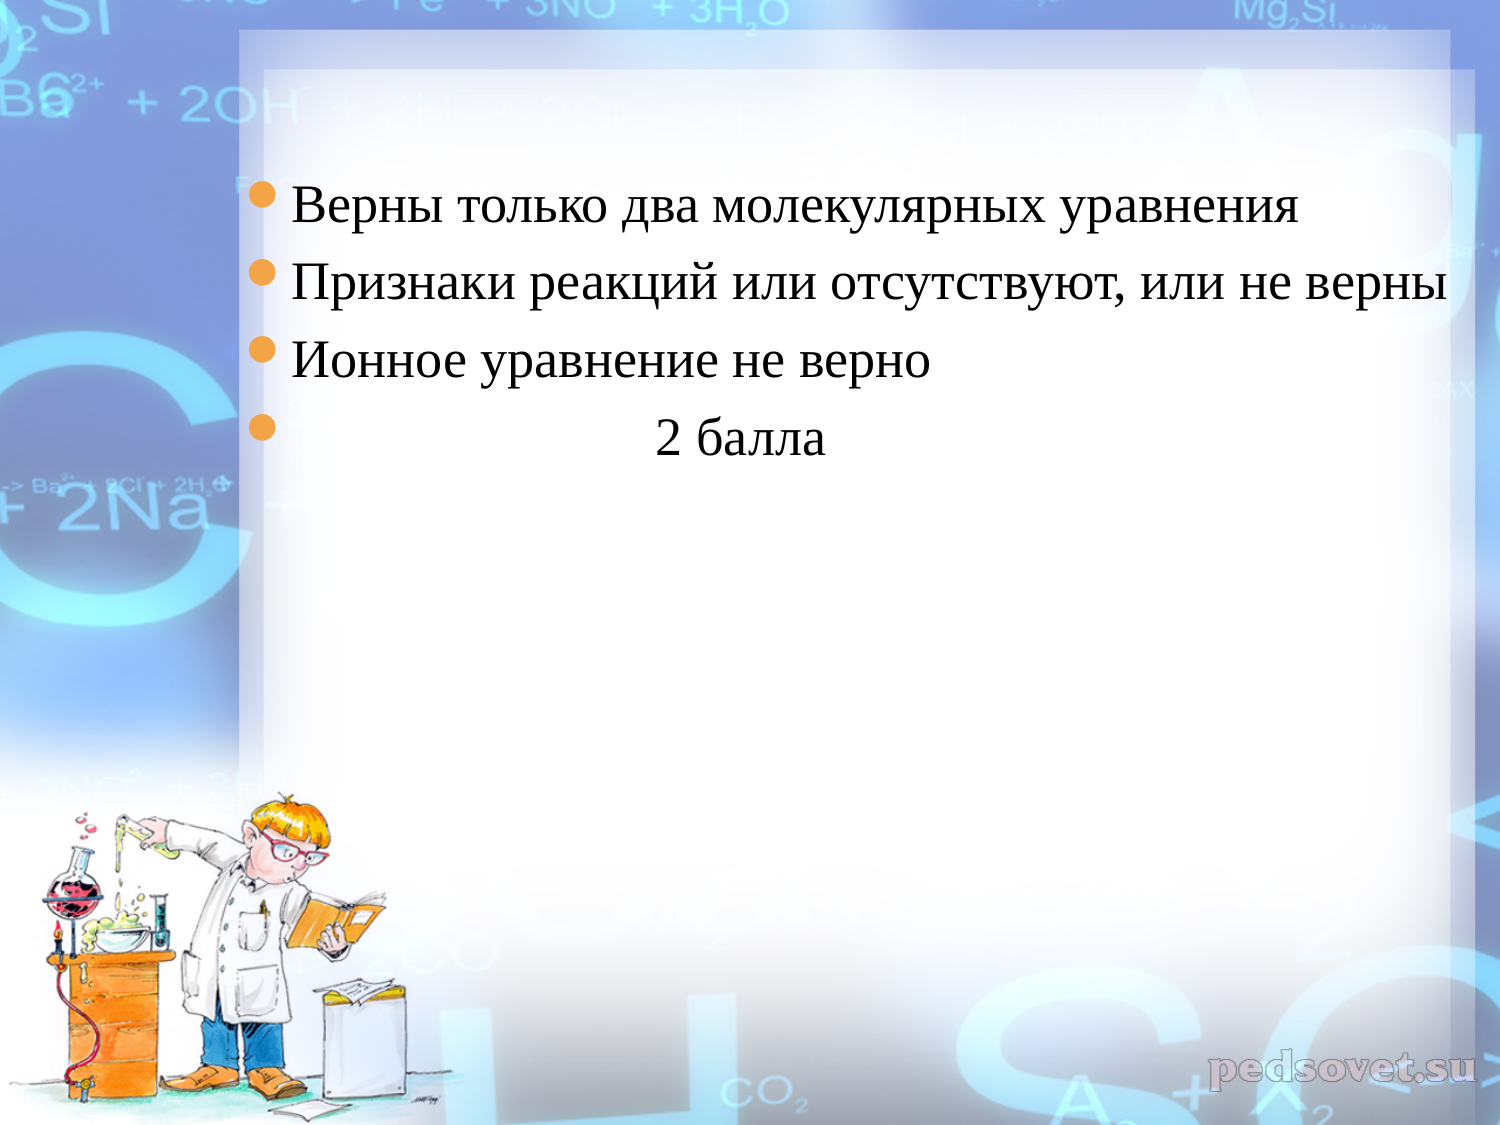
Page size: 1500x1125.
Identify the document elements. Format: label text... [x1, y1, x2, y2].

list Верны только два молекулярных уравнения Признаки реакций или отсутствуют, или не верны Ионное уравнение не верно 2 балла [229, 160, 1500, 912]
picture [0, 0, 1500, 1125]
